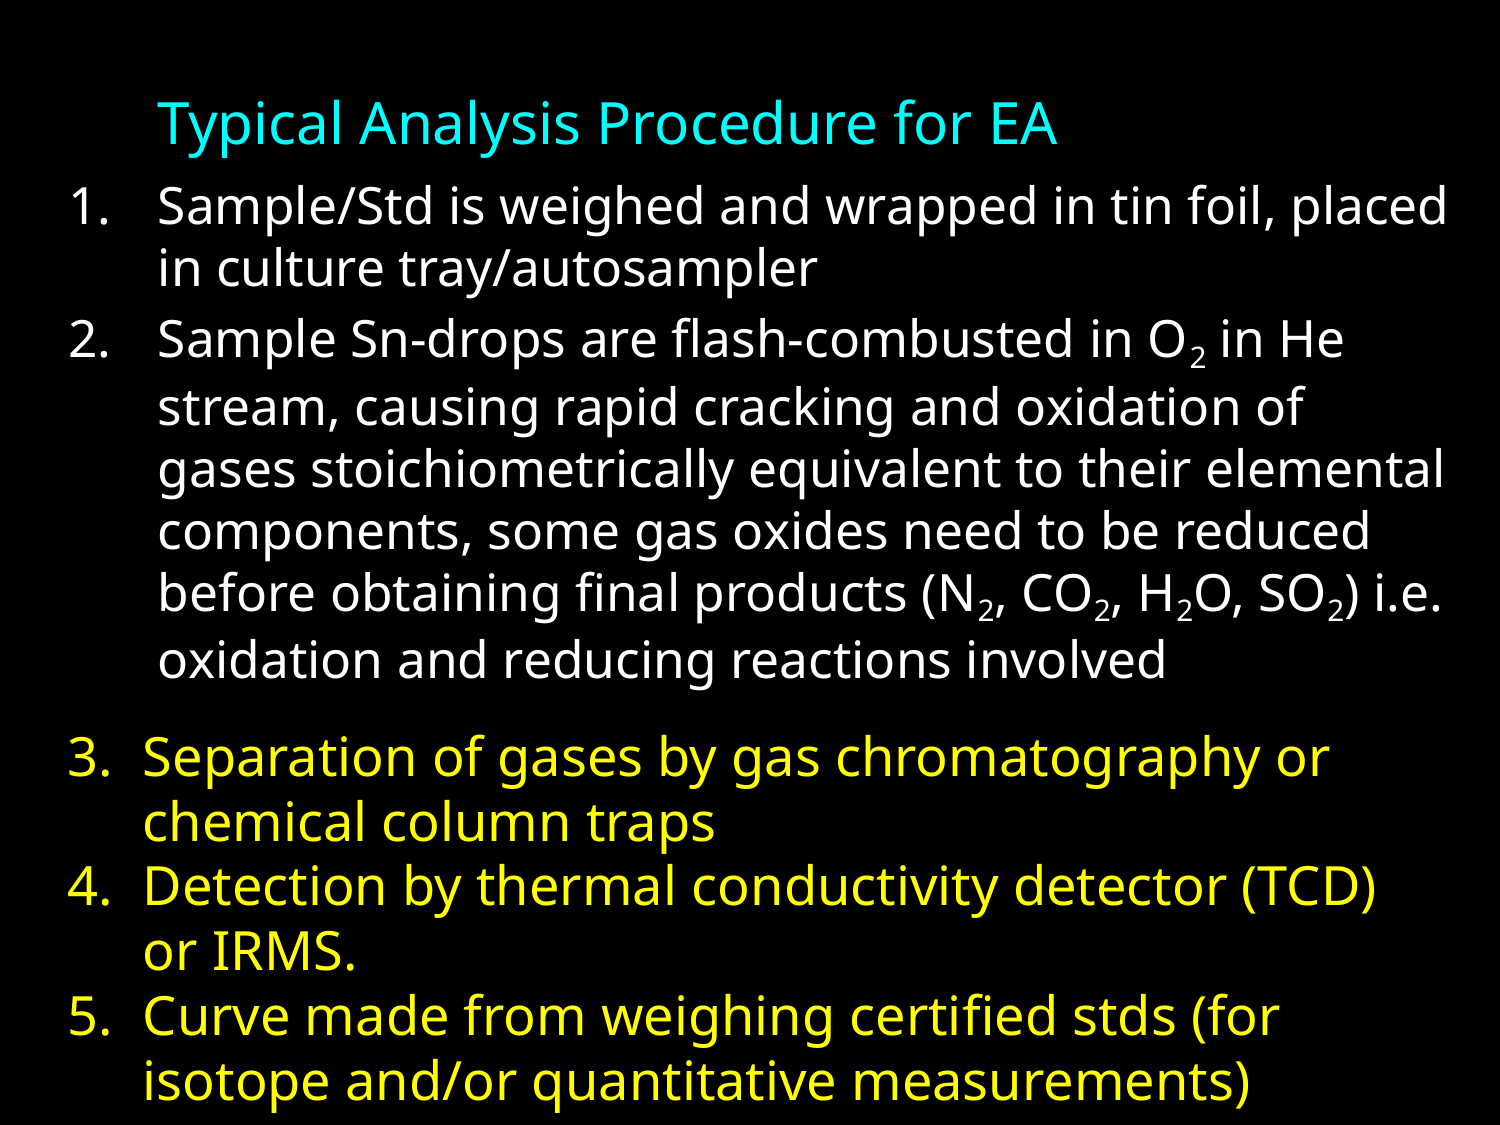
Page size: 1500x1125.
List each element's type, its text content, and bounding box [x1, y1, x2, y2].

text_box Typical Analysis Procedure for EA [142, 79, 1073, 164]
list Sample/Std is weighed and wrapped in tin foil, placed in culture tray/autosampler Sample Sn-drops are flash-combusted in O2 in He stream, causing rapid cracking and oxidation of gases stoichiometrically equivalent to their elemental components, some gas oxides need to be reduced before obtaining final products (N2, CO2, H2O, SO2) i.e. oxidation and reducing reactions involved [53, 165, 1471, 715]
text_box Separation of gases by gas chromatography or chemical column traps Detection by thermal conductivity detector (TCD) or IRMS. Curve made from weighing certified stds (for isotope and/or quantitative measurements) [53, 714, 1447, 1125]
